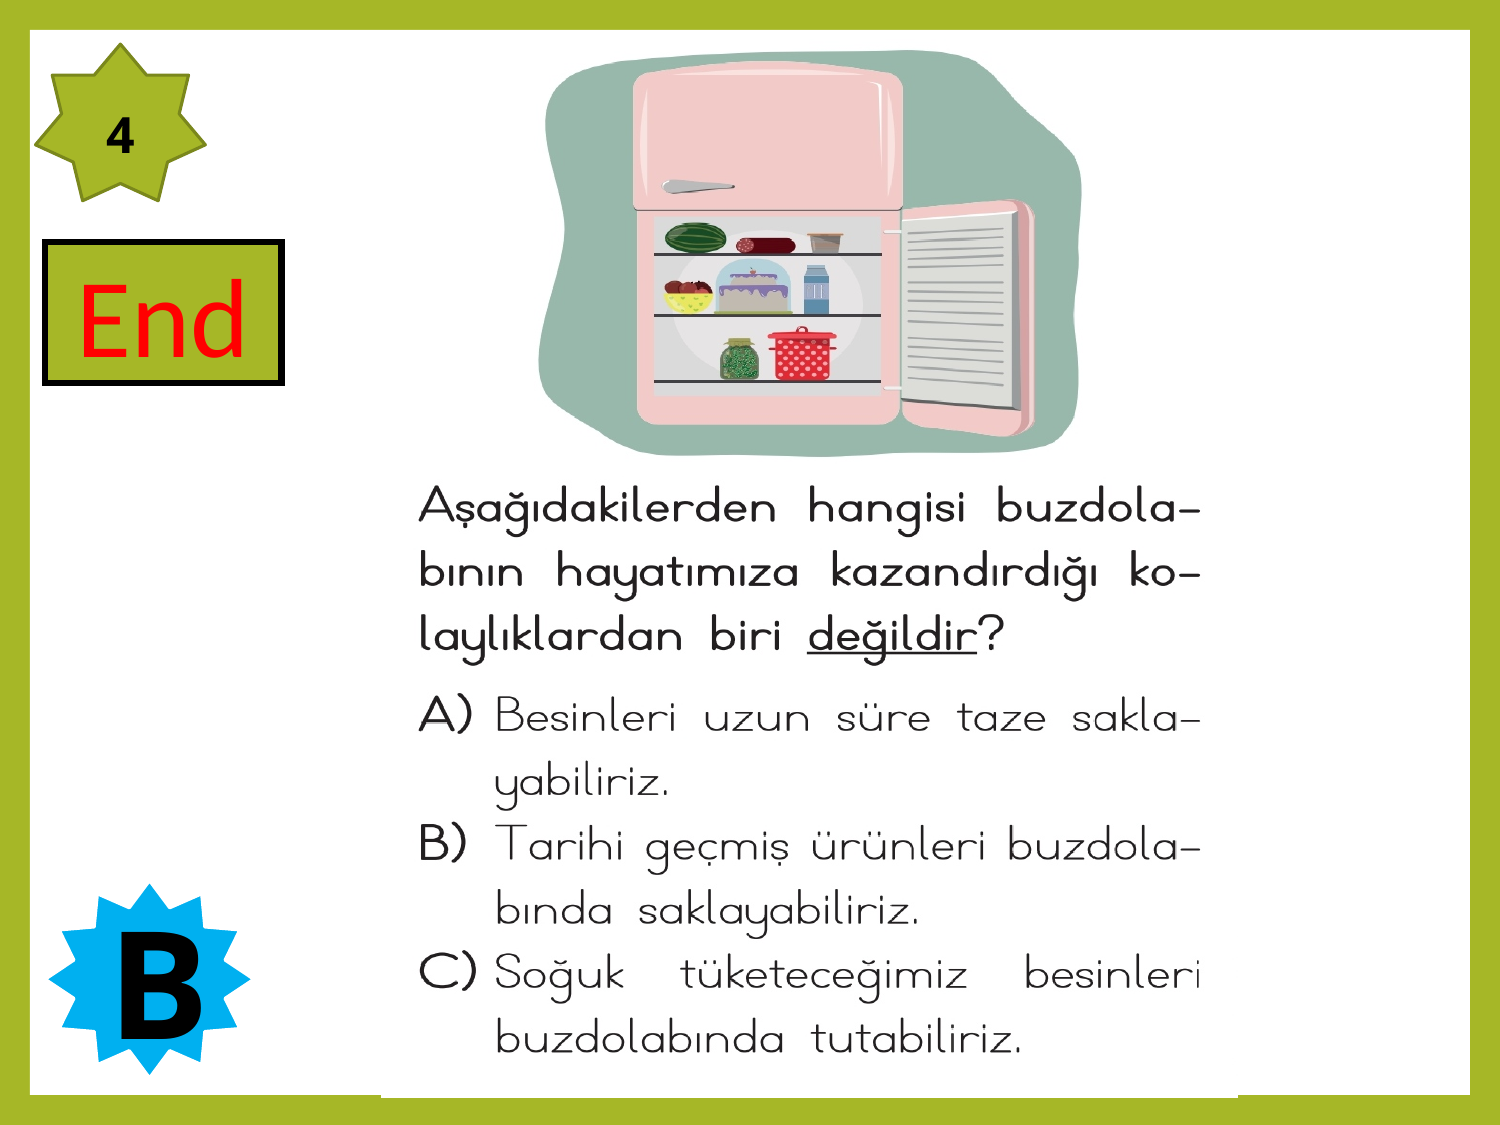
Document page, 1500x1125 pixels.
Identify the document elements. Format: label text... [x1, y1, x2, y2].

text_box B [43, 879, 256, 1080]
text_box End [45, 241, 282, 383]
text_box 4 [33, 42, 207, 203]
picture [381, 38, 1239, 1098]
